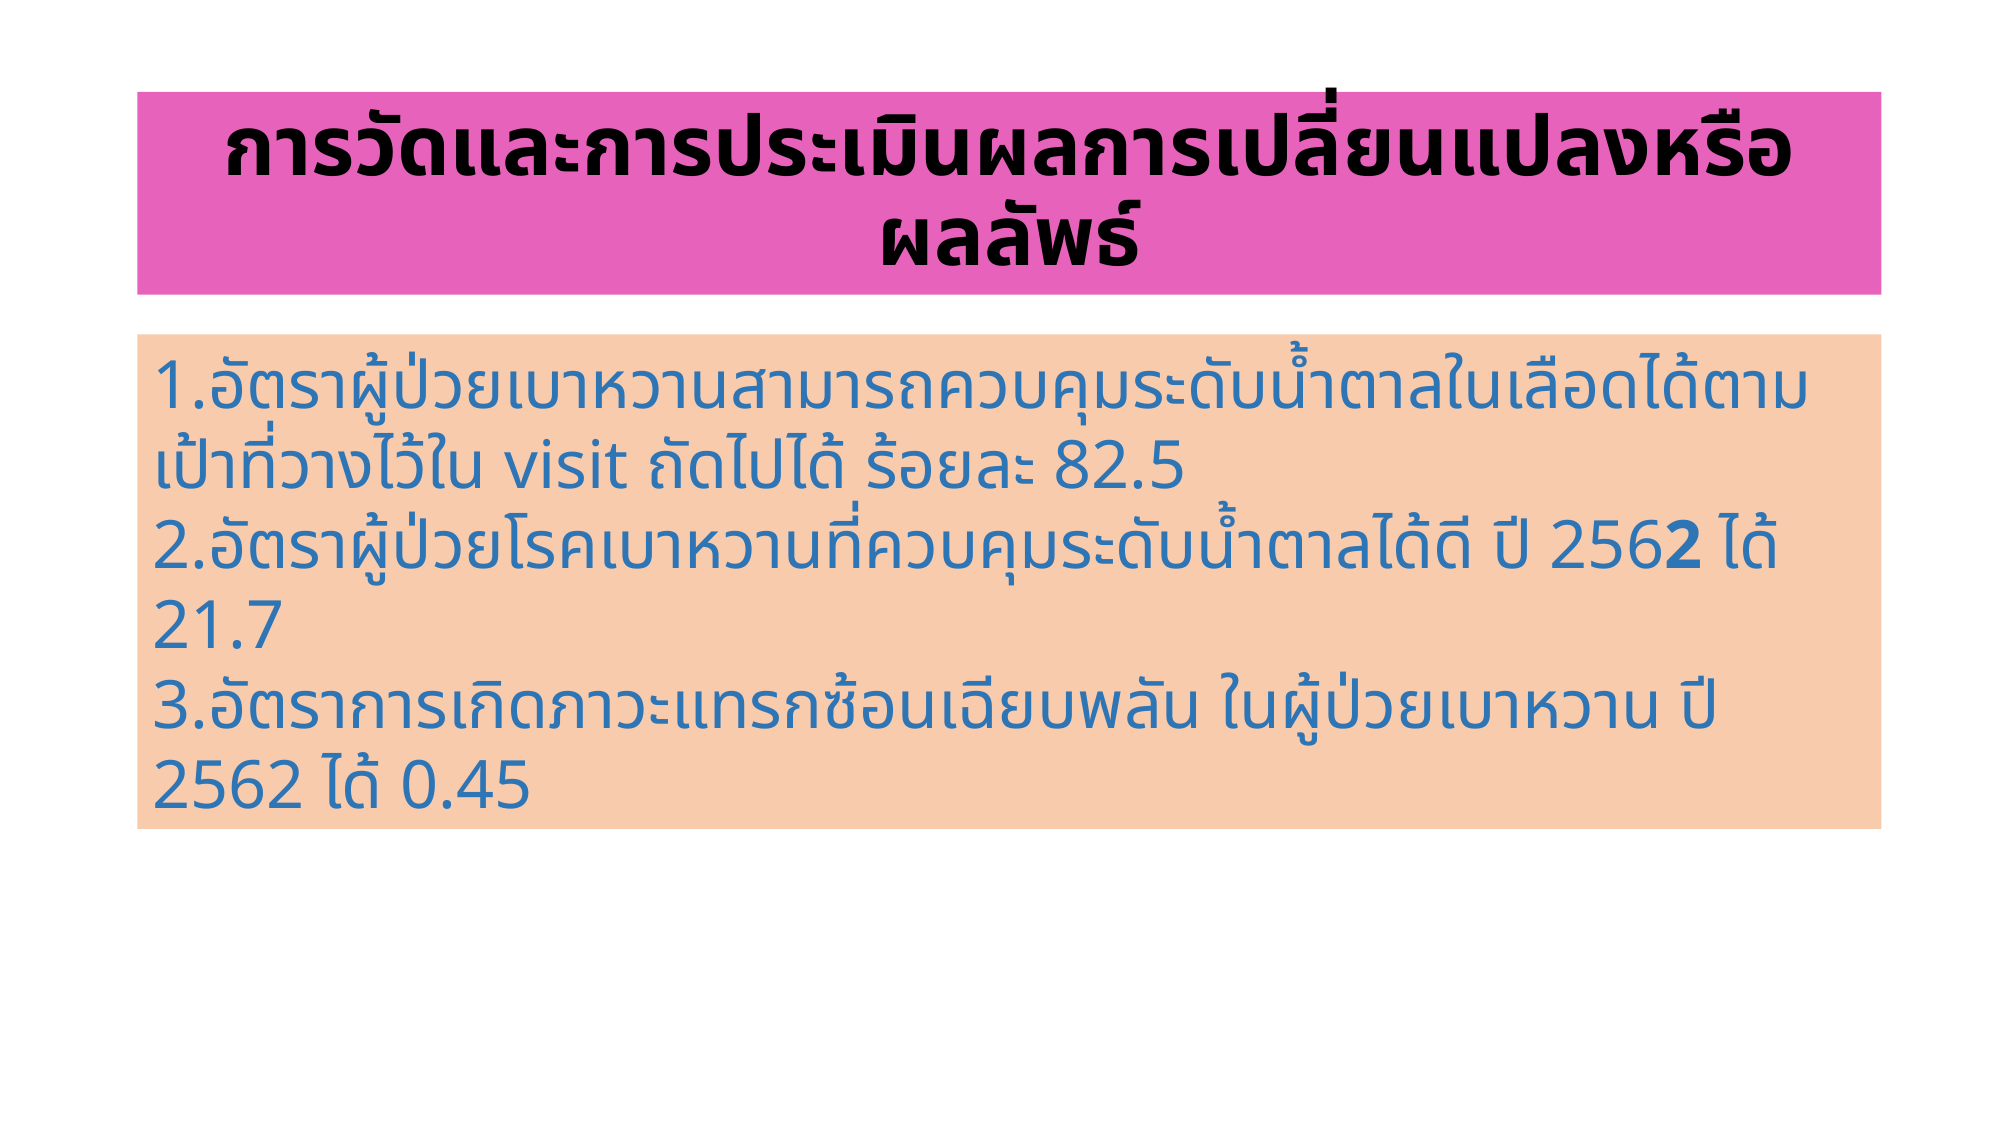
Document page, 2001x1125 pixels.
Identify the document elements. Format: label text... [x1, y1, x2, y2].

text_box 1.อัตราผู้ป่วยเบาหวานสามารถควบคุมระดับน้ำตาลในเลือดได้ตามเป้าที่วางไว้ใน visit ถัดไปได้ ร้อยละ 82.5 2.อัตราผู้ป่วยโรคเบาหวานที่ควบคุมระดับน้ำตาลได้ดี ปี 2562 ได้ 21.7 3.อัตราการเกิดภาวะแทรกซ้อนเฉียบพลัน ในผู้ป่วยเบาหวาน ปี 2562 ได้ 0.45 [137, 334, 1882, 829]
title การวัดและการประเมินผลการเปลี่ยนแปลงหรือผลลัพธ์ [137, 91, 1882, 295]
